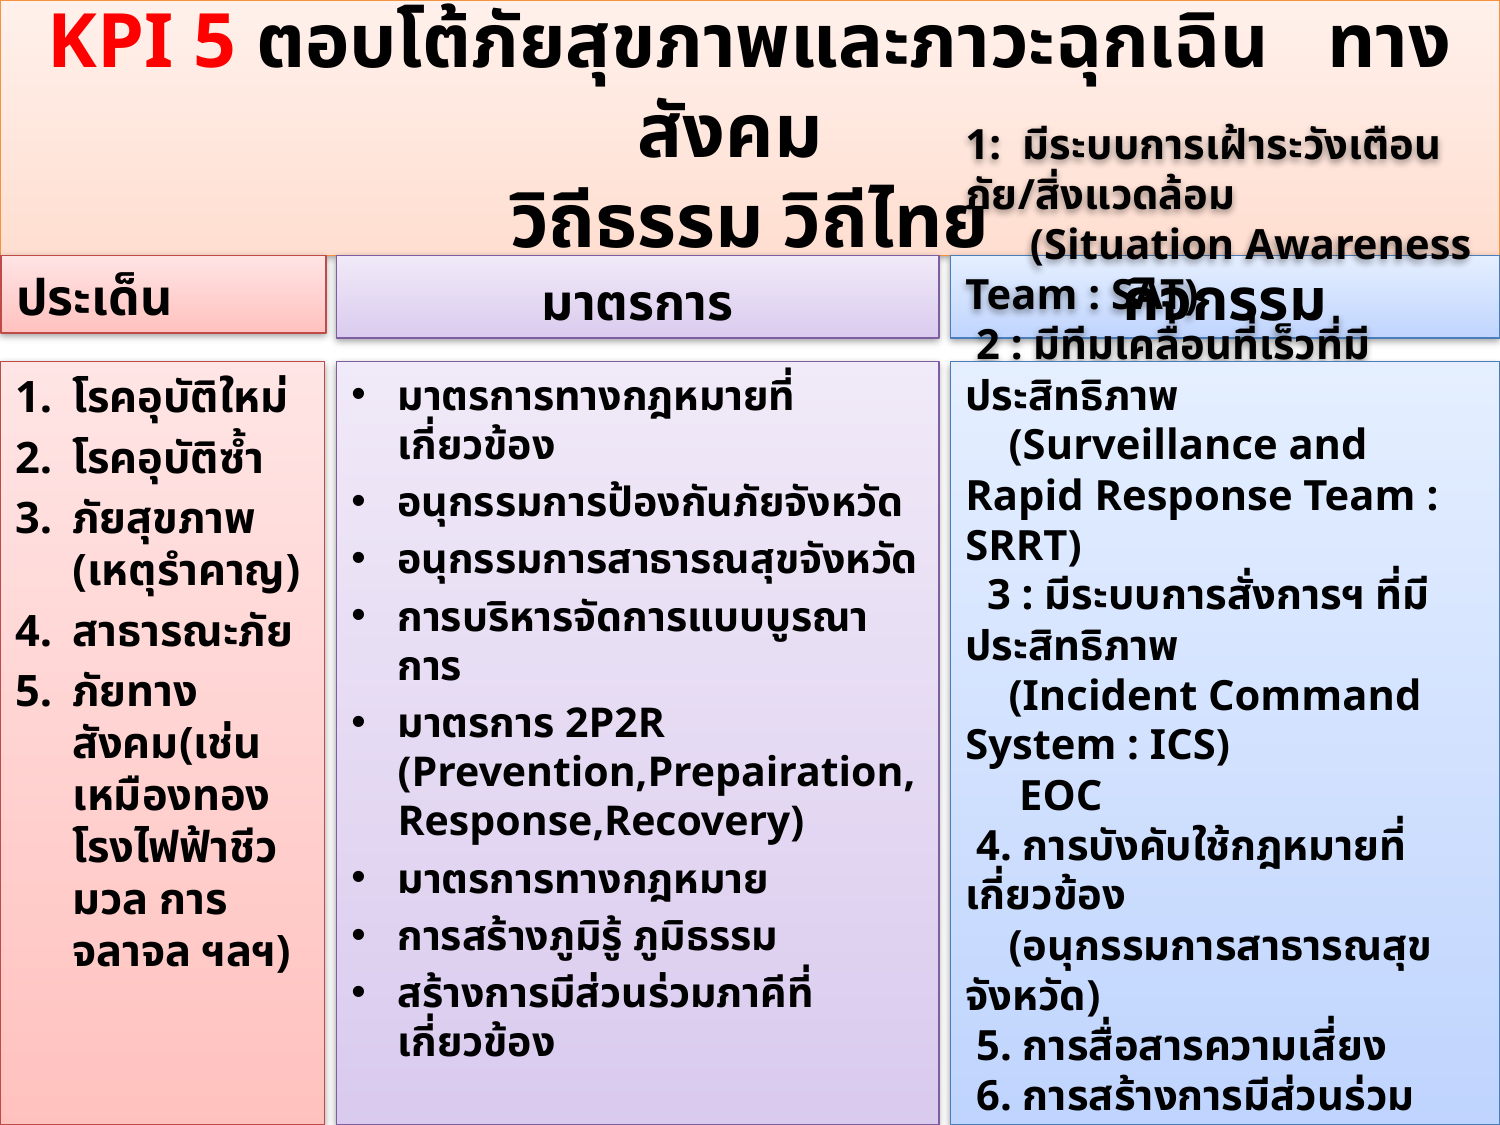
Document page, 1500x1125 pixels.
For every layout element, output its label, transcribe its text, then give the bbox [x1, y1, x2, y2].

list มาตรการทางกฎหมายที่เกี่ยวข้อง อนุกรรมการป้องกันภัยจังหวัด อนุกรรมการสาธารณสุขจังหวัด การบริหารจัดการแบบบูรณาการ มาตรการ 2P2R (Prevention,Prepairation,Response,Recovery) มาตรการทางกฎหมาย การสร้างภูมิรู้ ภูมิธรรม สร้างการมีส่วนร่วมภาคีที่เกี่ยวข้อง [336, 361, 940, 1125]
text_box 1: มีระบบการเฝ้าระวังเตือนภัย/สิ่งแวดล้อม (Situation Awareness Team : SAT) 2 : มีทีมเคลื่อนที่เร็วที่มีประสิทธิภาพ (Surveillance and Rapid Response Team : SRRT) 3 : มีระบบการสั่งการฯ ที่มีประสิทธิภาพ (Incident Command System : ICS) EOC 4. การบังคับใช้กฎหมายที่เกี่ยวข้อง (อนุกรรมการสาธารณสุขจังหวัด) 5. การสื่อสารความเสี่ยง 6. การสร้างการมีส่วนร่วมของภาคี 7. MCATT / MERT / MiniMERT 8.พัฒนาศักยภาพเจ้าหน้าที่ [950, 361, 1500, 1125]
list มาตรการ [336, 255, 940, 339]
list ประเด็น [0, 255, 327, 334]
text_box กิจกรรม [950, 255, 1500, 339]
title KPI 5 ตอบโต้ภัยสุขภาพและภาวะฉุกเฉิน ทางสังคม วิถีธรรม วิถีไทย [0, 0, 1500, 256]
list โรคอุบัติใหม่ โรคอุบัติซ้ำ ภัยสุขภาพ (เหตุรำคาญ) สาธารณะภัย ภัยทางสังคม(เช่นเหมืองทอง โรงไฟฟ้าชีวมวล การจลาจล ฯลฯ) [0, 361, 325, 1125]
